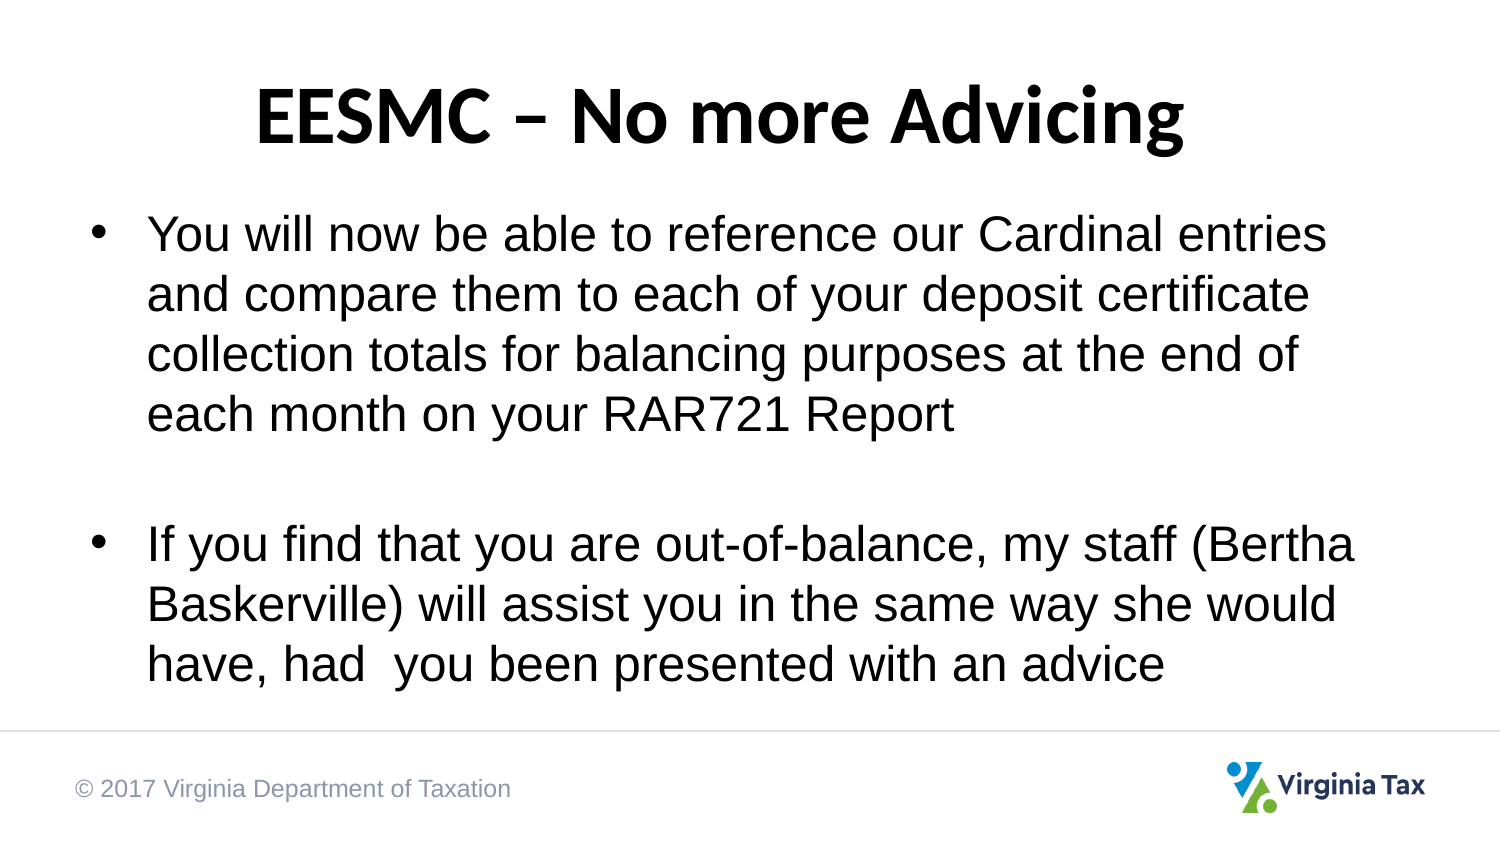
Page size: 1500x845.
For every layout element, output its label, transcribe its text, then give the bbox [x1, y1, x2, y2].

picture [1227, 762, 1425, 813]
text_box EESMC – No more Advicing [54, 62, 1405, 168]
slide_number © 2017 Virginia Department of Taxation [75, 732, 750, 844]
list You will now be able to reference our Cardinal entries and compare them to each of your deposit certificate collection totals for balancing purposes at the end of each month on your RAR721 Report If you find that you are out-of-balance, my staff (Bertha Baskerville) will assist you in the same way she would have, had you been presented with an advice [74, 193, 1426, 732]
